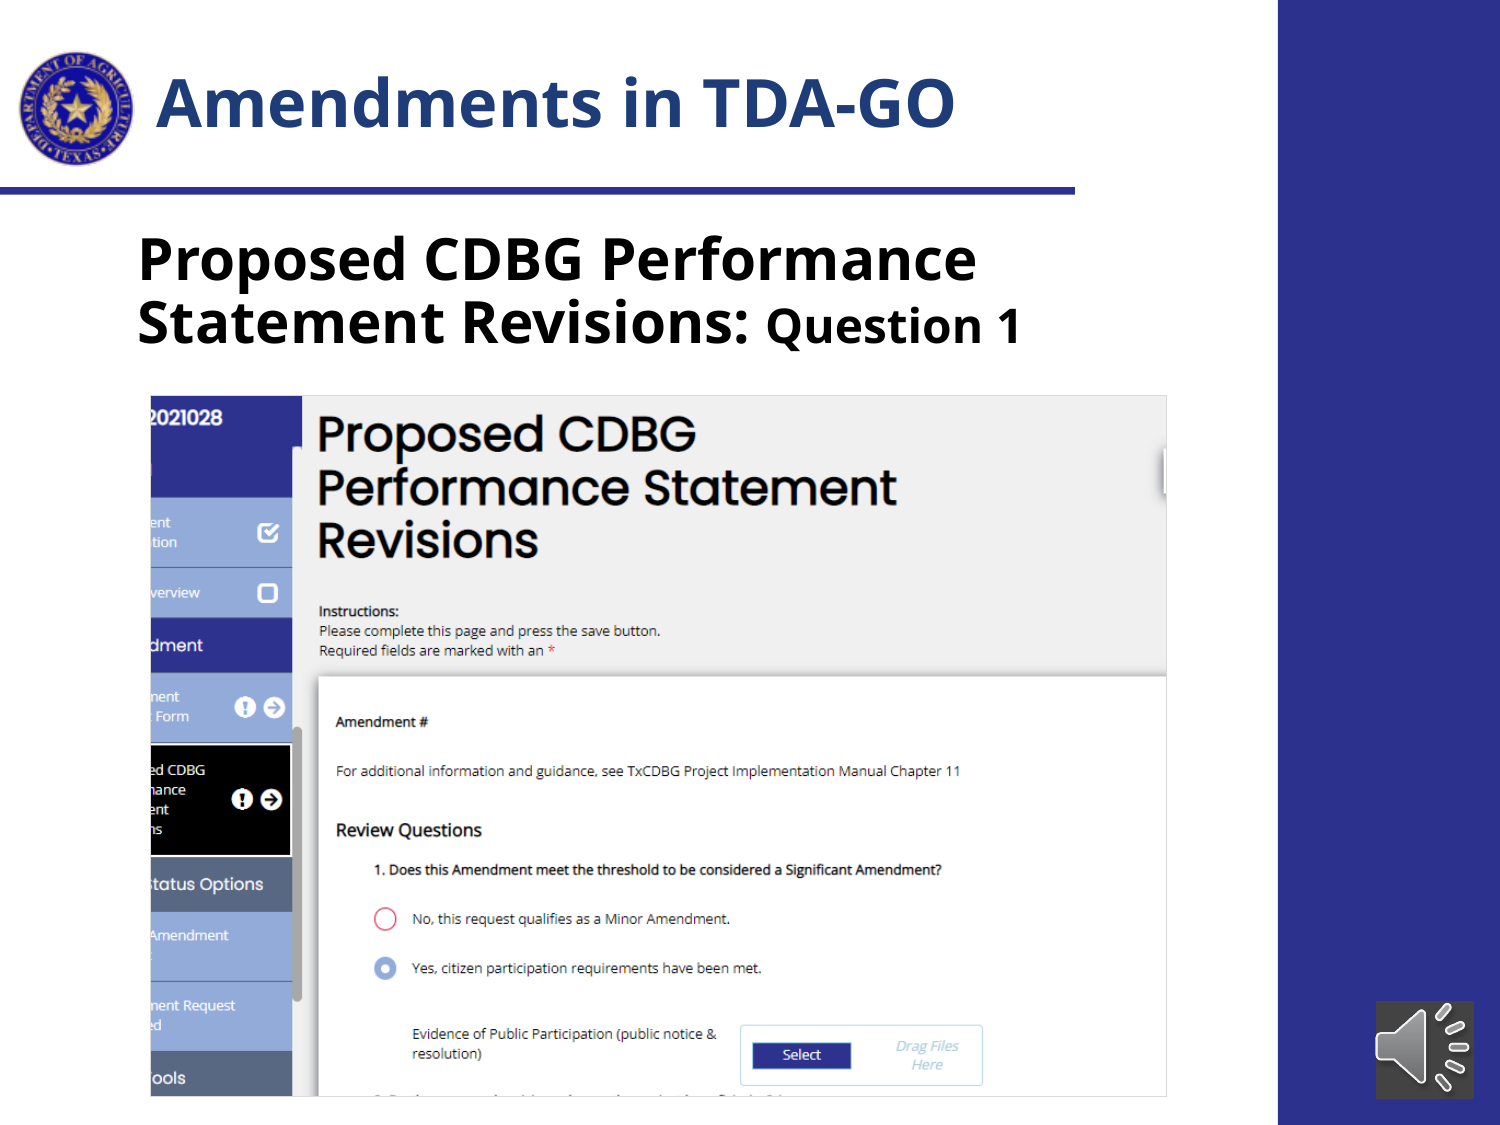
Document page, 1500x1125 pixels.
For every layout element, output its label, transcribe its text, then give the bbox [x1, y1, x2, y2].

picture [150, 395, 1167, 1097]
picture [1374, 999, 1475, 1100]
text_box Amendments in TDA-GO [150, 57, 1146, 144]
picture [0, 36, 151, 178]
title Proposed CDBG Performance Statement Revisions: Question 1 [122, 176, 1275, 364]
